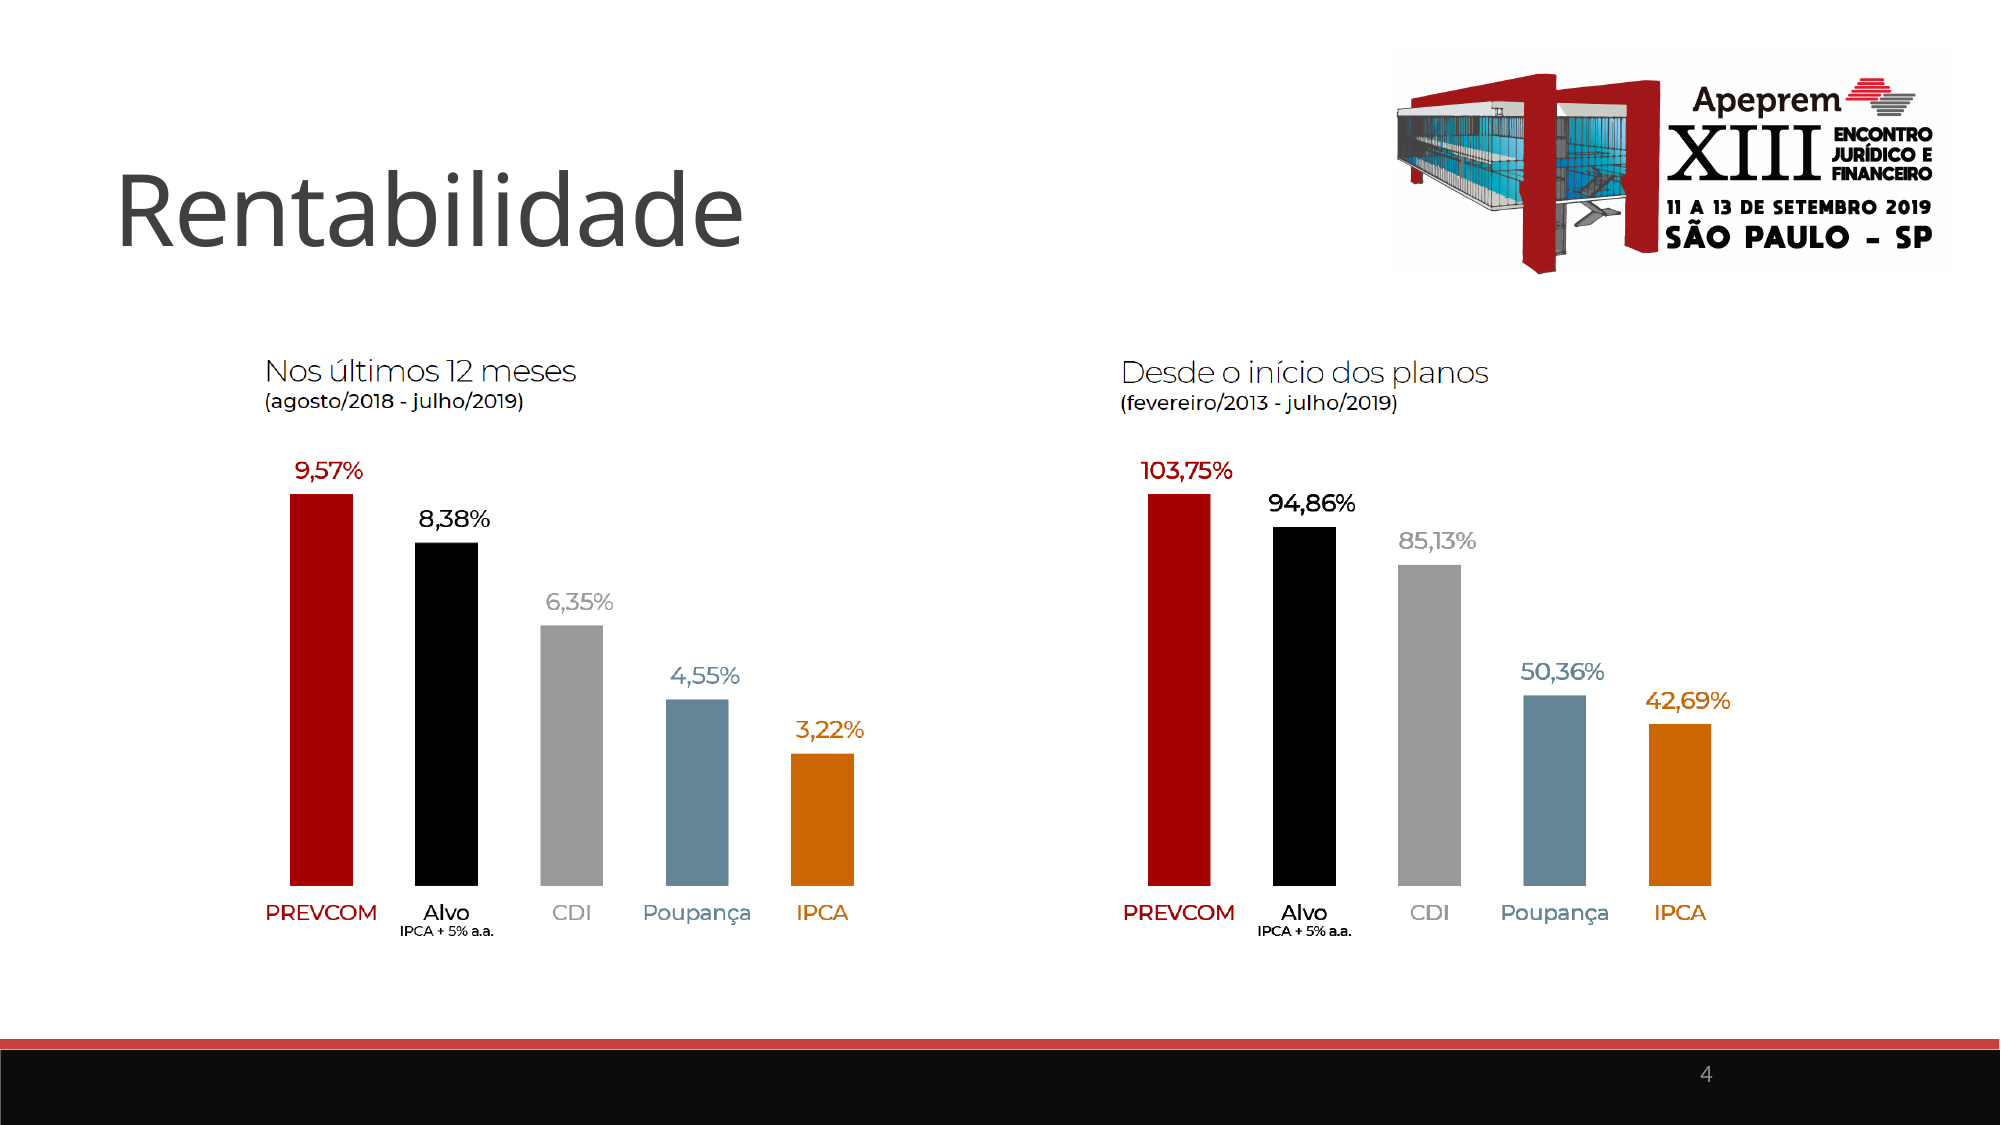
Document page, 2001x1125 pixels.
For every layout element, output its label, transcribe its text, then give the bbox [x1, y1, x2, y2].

picture [1393, 48, 1950, 276]
text_box 4 [1377, 1042, 1728, 1103]
picture [1084, 323, 1770, 974]
picture [230, 323, 884, 974]
text_box Rentabilidade [98, 36, 1749, 275]
